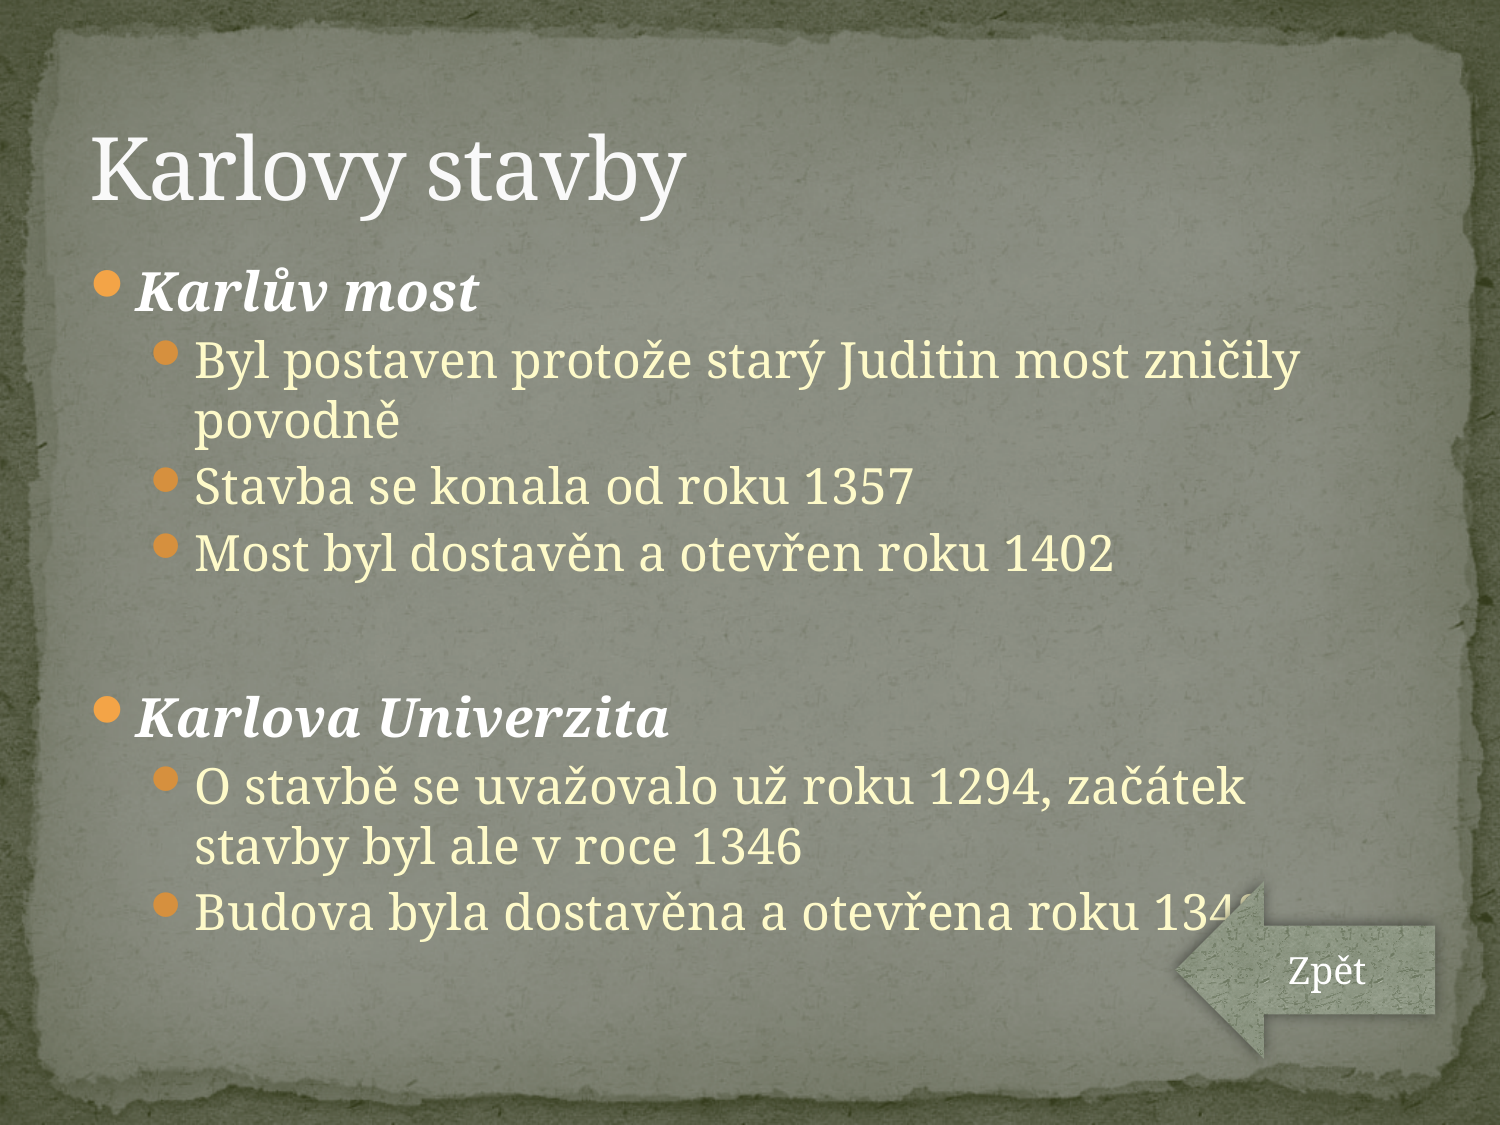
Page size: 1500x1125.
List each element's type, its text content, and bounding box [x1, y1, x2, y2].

list Karlův most Byl postaven protože starý Juditin most zničily povodně Stavba se konala od roku 1357 Most byl dostavěn a otevřen roku 1402 Karlova Univerzita O stavbě se uvažovalo už roku 1294, začátek stavby byl ale v roce 1346 Budova byla dostavěna a otevřena roku 1348 [75, 249, 1425, 1000]
title Karlovy stavby [74, 24, 1425, 225]
text_box Zpět [1175, 881, 1436, 1059]
